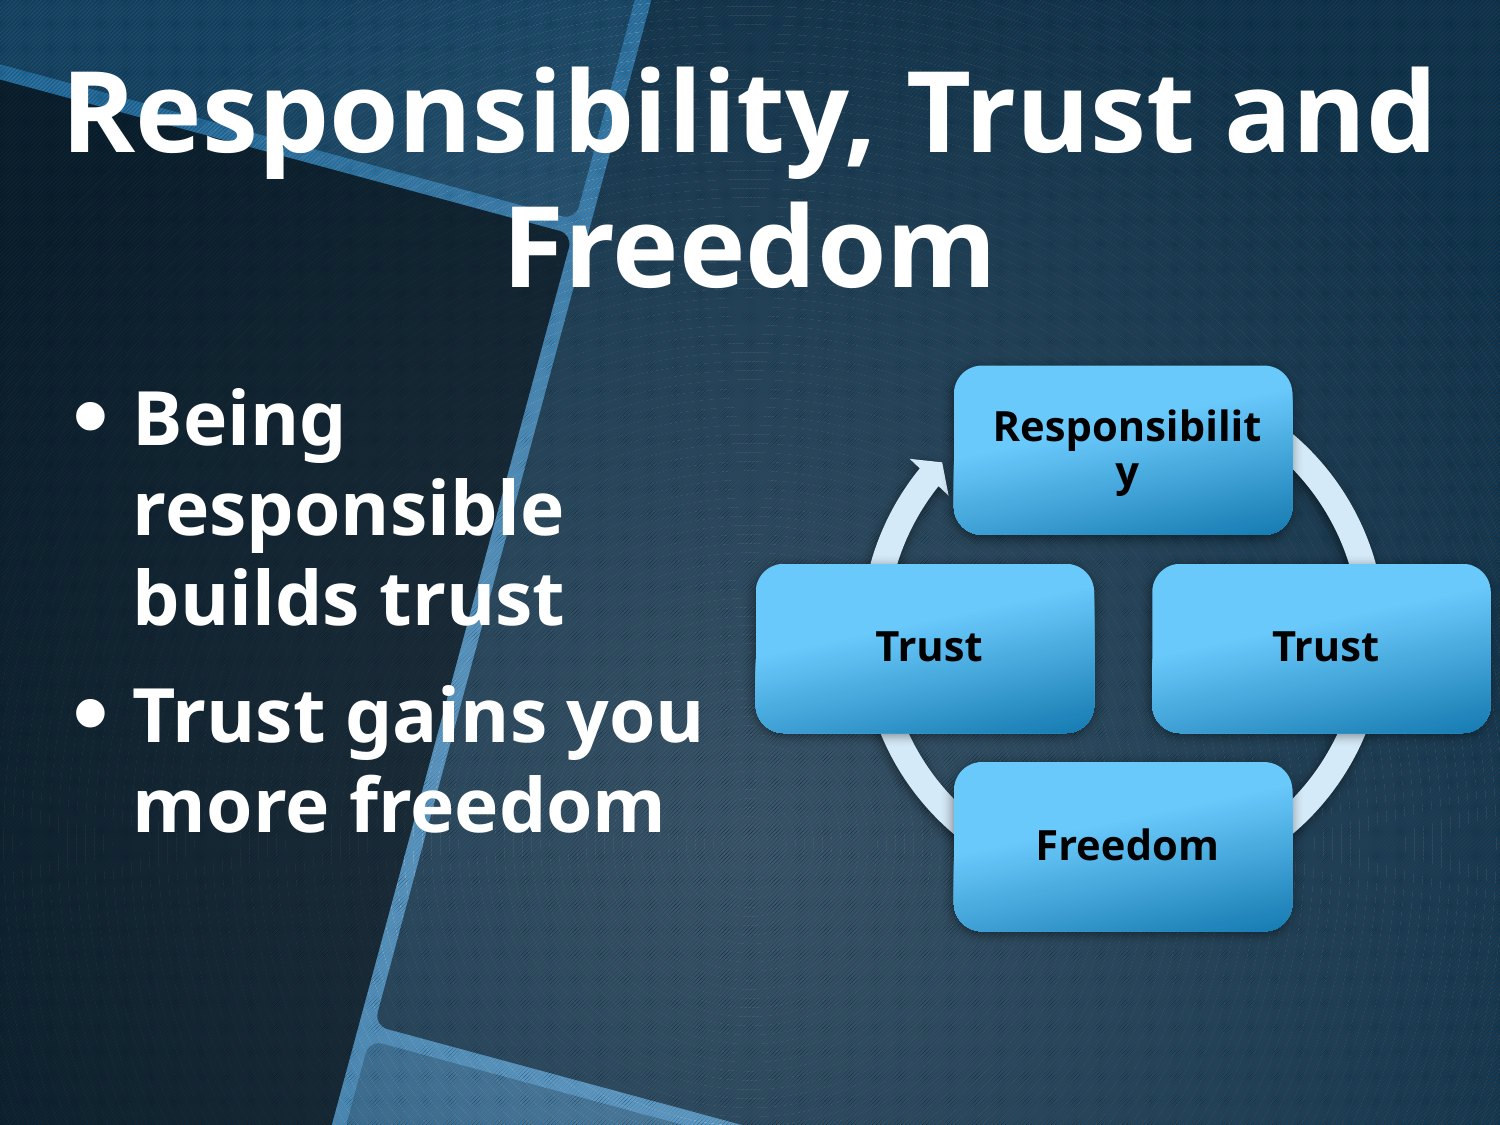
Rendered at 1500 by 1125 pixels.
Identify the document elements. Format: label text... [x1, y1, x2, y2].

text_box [755, 321, 1492, 976]
text_box Responsibility, Trust and Freedom [0, 191, 1500, 318]
text_box Being responsible builds trust Trust gains you more freedom [58, 362, 744, 923]
